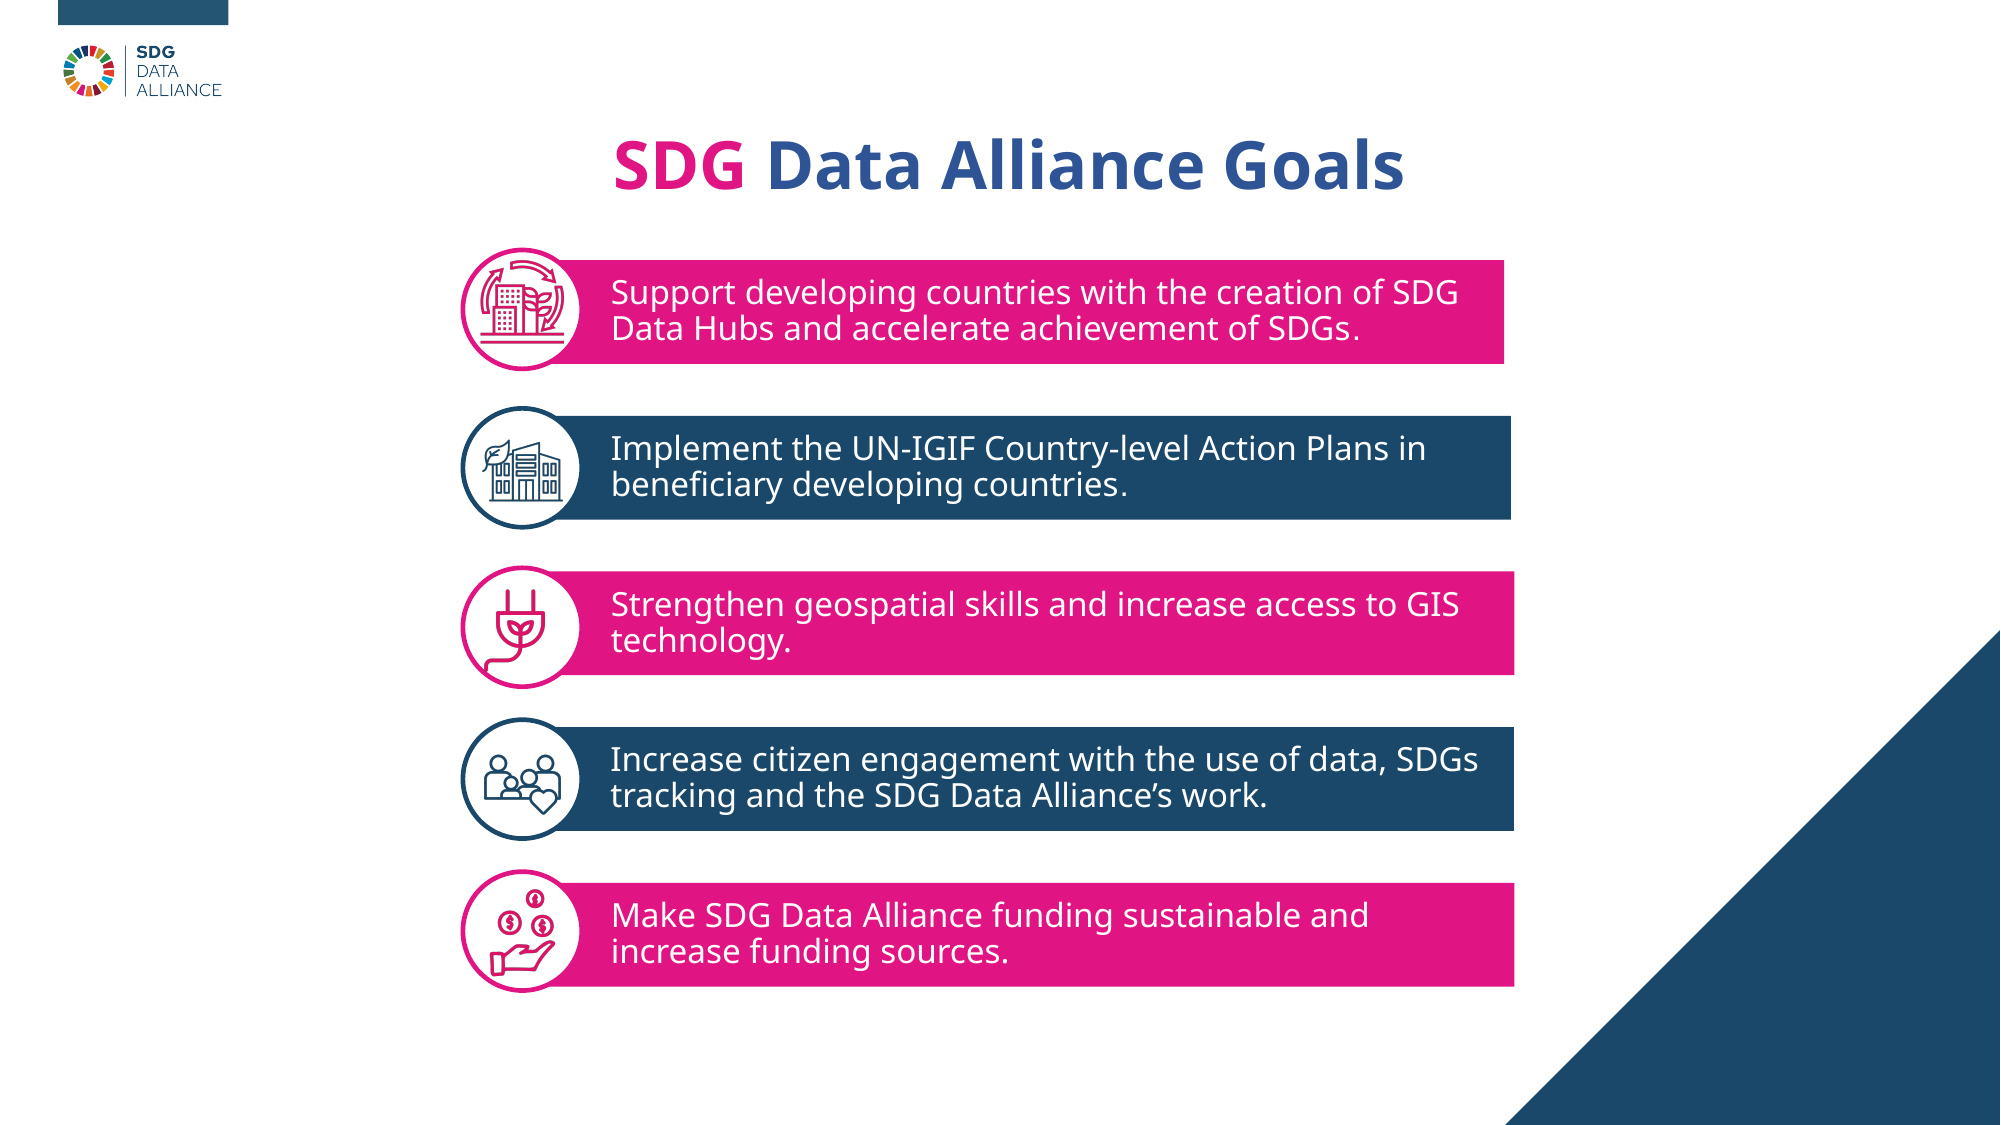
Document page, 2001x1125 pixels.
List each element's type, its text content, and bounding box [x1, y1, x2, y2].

picture [470, 413, 575, 518]
text_box [1505, 630, 2000, 1125]
text_box [496, 363, 548, 369]
picture [462, 578, 567, 684]
picture [456, 865, 588, 997]
text_box SDG Data Alliance Goals [594, 102, 1439, 172]
text_box Implement the UN-IGIF Country-level Action Plans in beneficiary developing countries. [577, 415, 1511, 520]
picture [470, 249, 575, 354]
picture [470, 732, 575, 837]
text_box [487, 719, 558, 731]
text_box [501, 408, 543, 412]
text_box Make SDG Data Alliance funding sustainable and increase funding sources. [592, 882, 1515, 987]
text_box Support developing countries with the creation of SDG Data Hubs and accelerate achievement of SDGs. [548, 260, 1505, 364]
picture [57, 39, 236, 104]
text_box [572, 594, 582, 660]
text_box [58, 0, 229, 26]
text_box Strengthen geospatial skills and increase access to GIS technology. [545, 571, 1515, 676]
text_box [490, 567, 555, 577]
text_box Increase citizen engagement with the use of data, SDGs tracking and the SDG Data Alliance’s work. [553, 727, 1514, 831]
